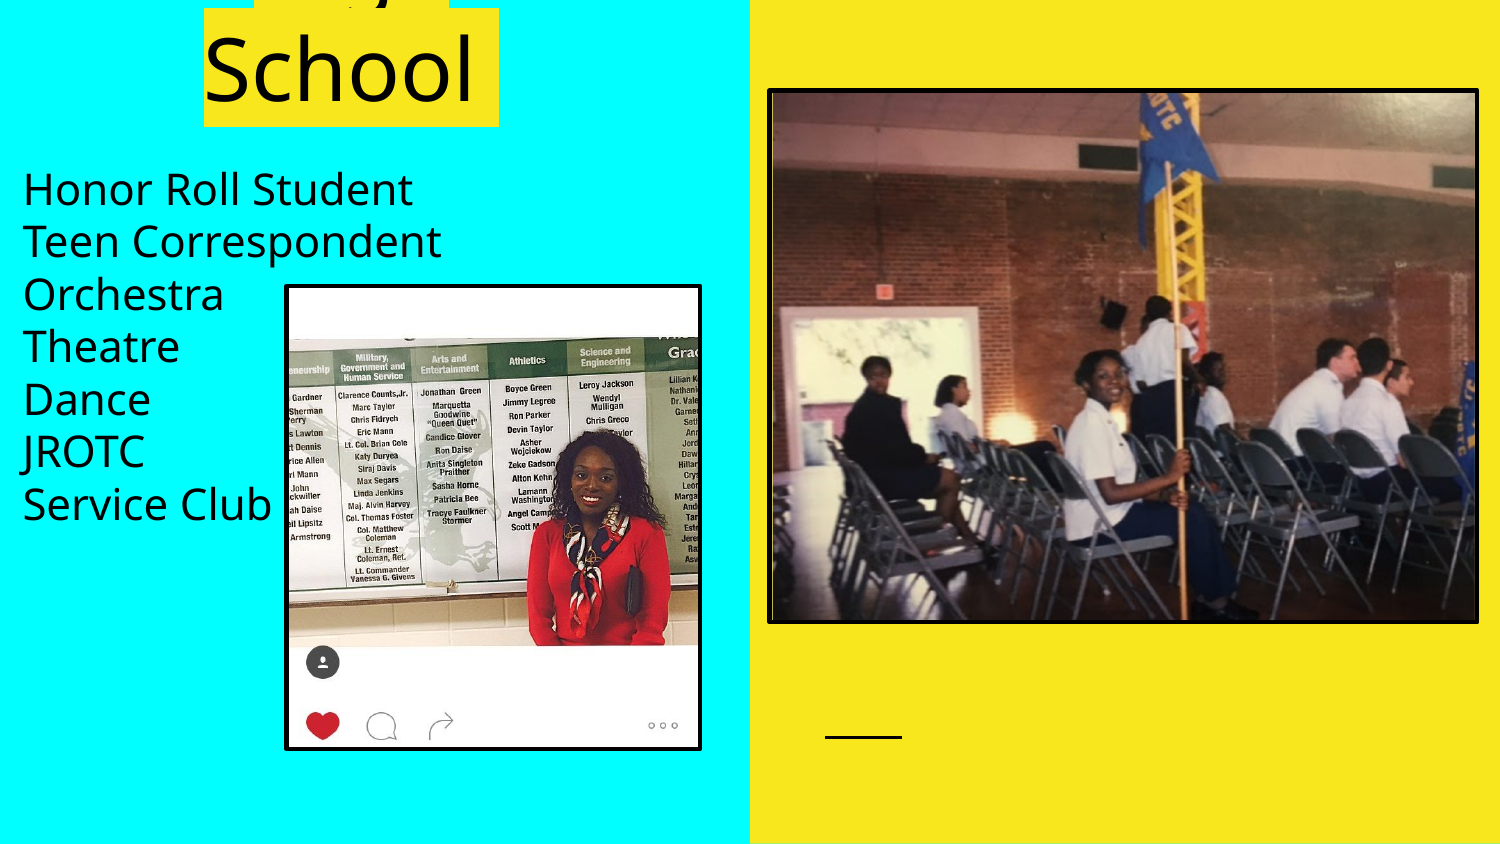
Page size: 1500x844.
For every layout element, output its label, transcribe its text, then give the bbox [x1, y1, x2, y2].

picture [288, 288, 698, 747]
subtitle Honor Roll Student Teen Correspondent Orchestra Theatre Dance JROTC Service Club [7, 146, 767, 385]
title High School [112, 0, 591, 134]
picture [773, 4, 1474, 708]
